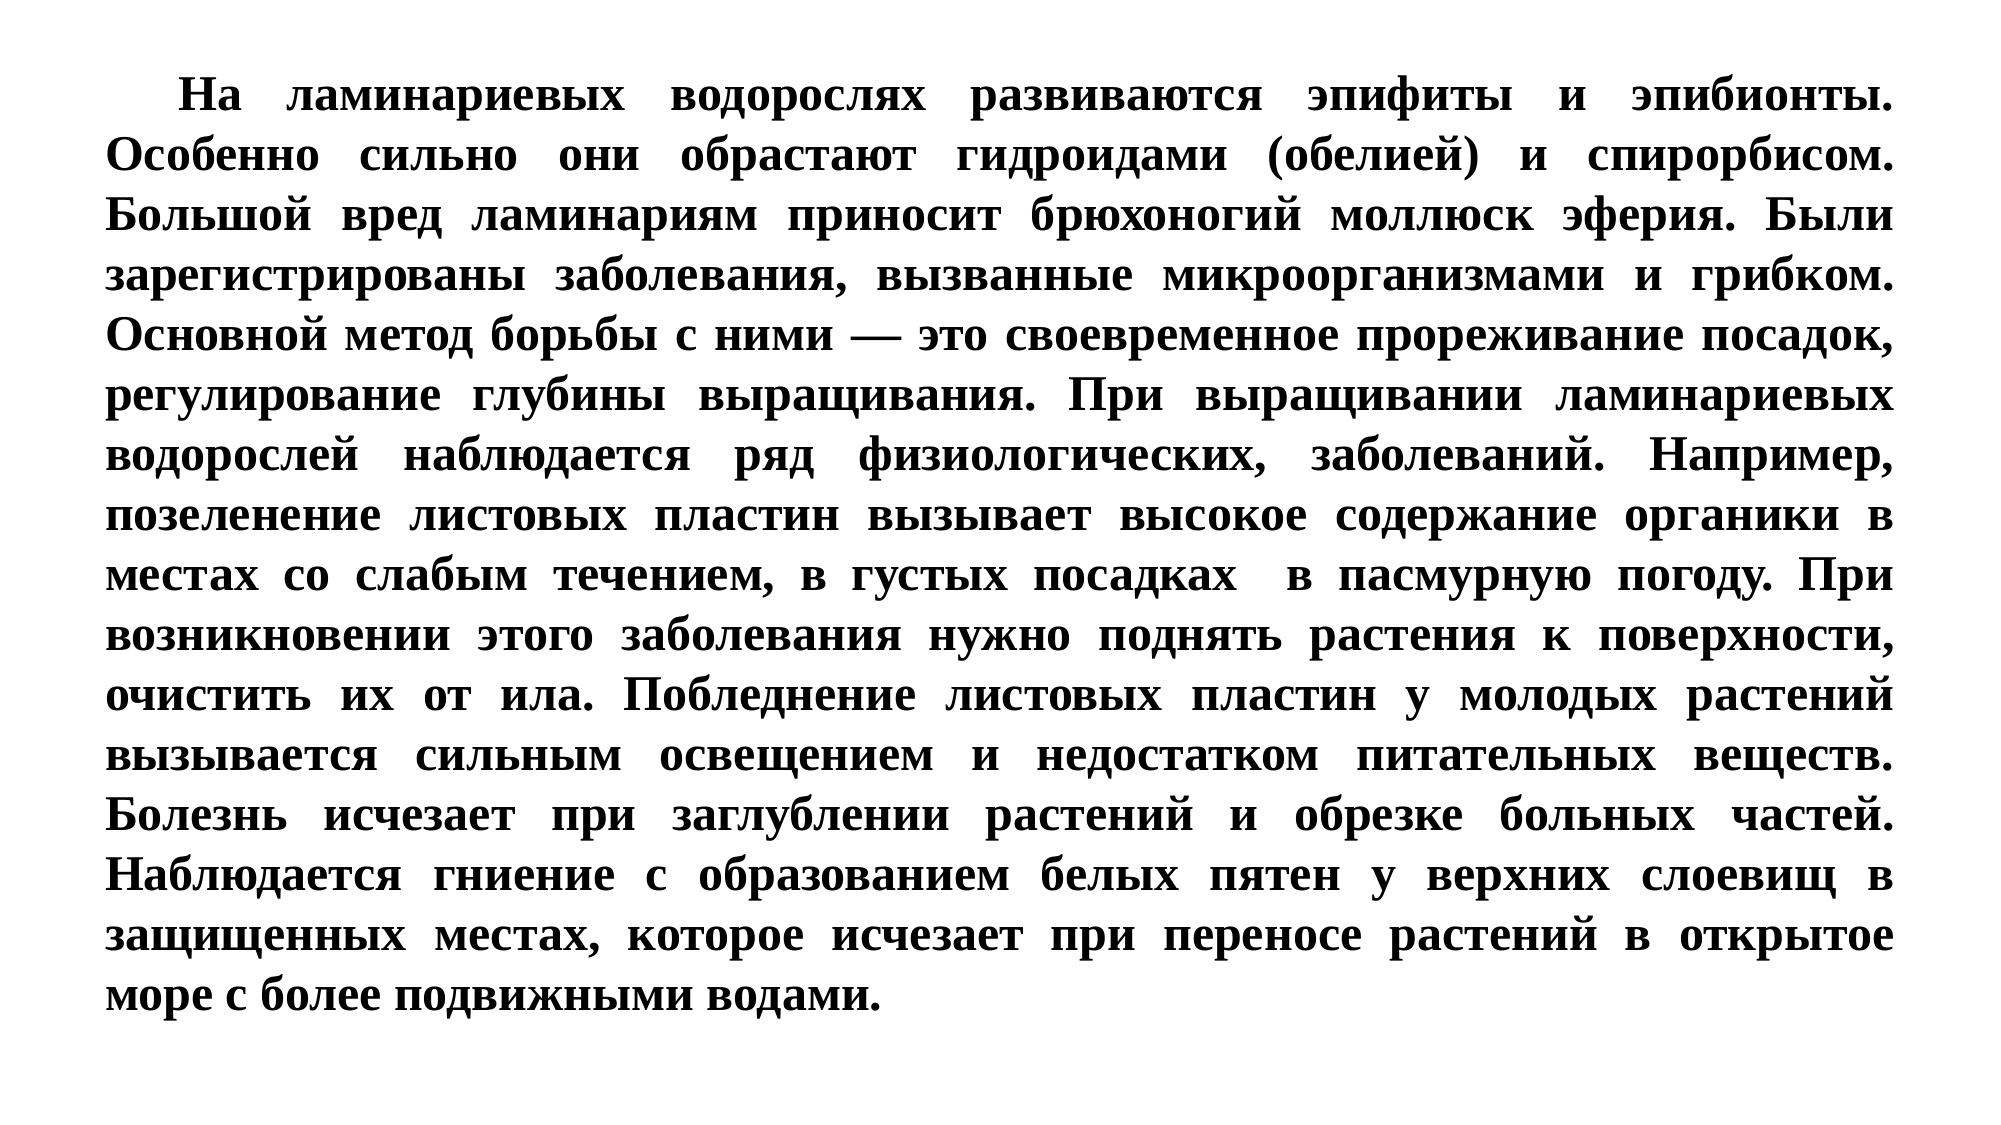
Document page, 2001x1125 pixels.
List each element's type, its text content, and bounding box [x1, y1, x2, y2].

text_box На ламинариевых водорослях развиваются эпифиты и эпибионты. Особенно сильно они обрастают гидроидами (обелией) и спирорбисом. Большой вред ламинариям приносит брюхоногий моллюск эферия. Были зарегистрированы заболевания, вызванные микроорганизмами и грибком. Основной метод борьбы с ними — это своевременное прореживание посадок, регулирование глубины выращивания. При выращивании ламинариевых водорослей наблюдается ряд физиологических, заболеваний. Например, позеленение листовых пластин вызывает высо­кое содержание органики в местах со слабым течением, в густых посадках в пасмурную погоду. При возникновении этого заболевания нужно поднять растения к поверхности, очистить их от ила. Побледнение листовых пластин у молодых растений вызывается сильным освещением и недостатком питательных веществ. Болезнь исчезает при заглублении растений и обрезке больных частей. Наблюдается гниение с образованием белых пятен у верхних слоевищ в защищенных местах, которое исче­зает при переносе растений в открытое море с более подвиж­ными водами. [90, 53, 1910, 1028]
